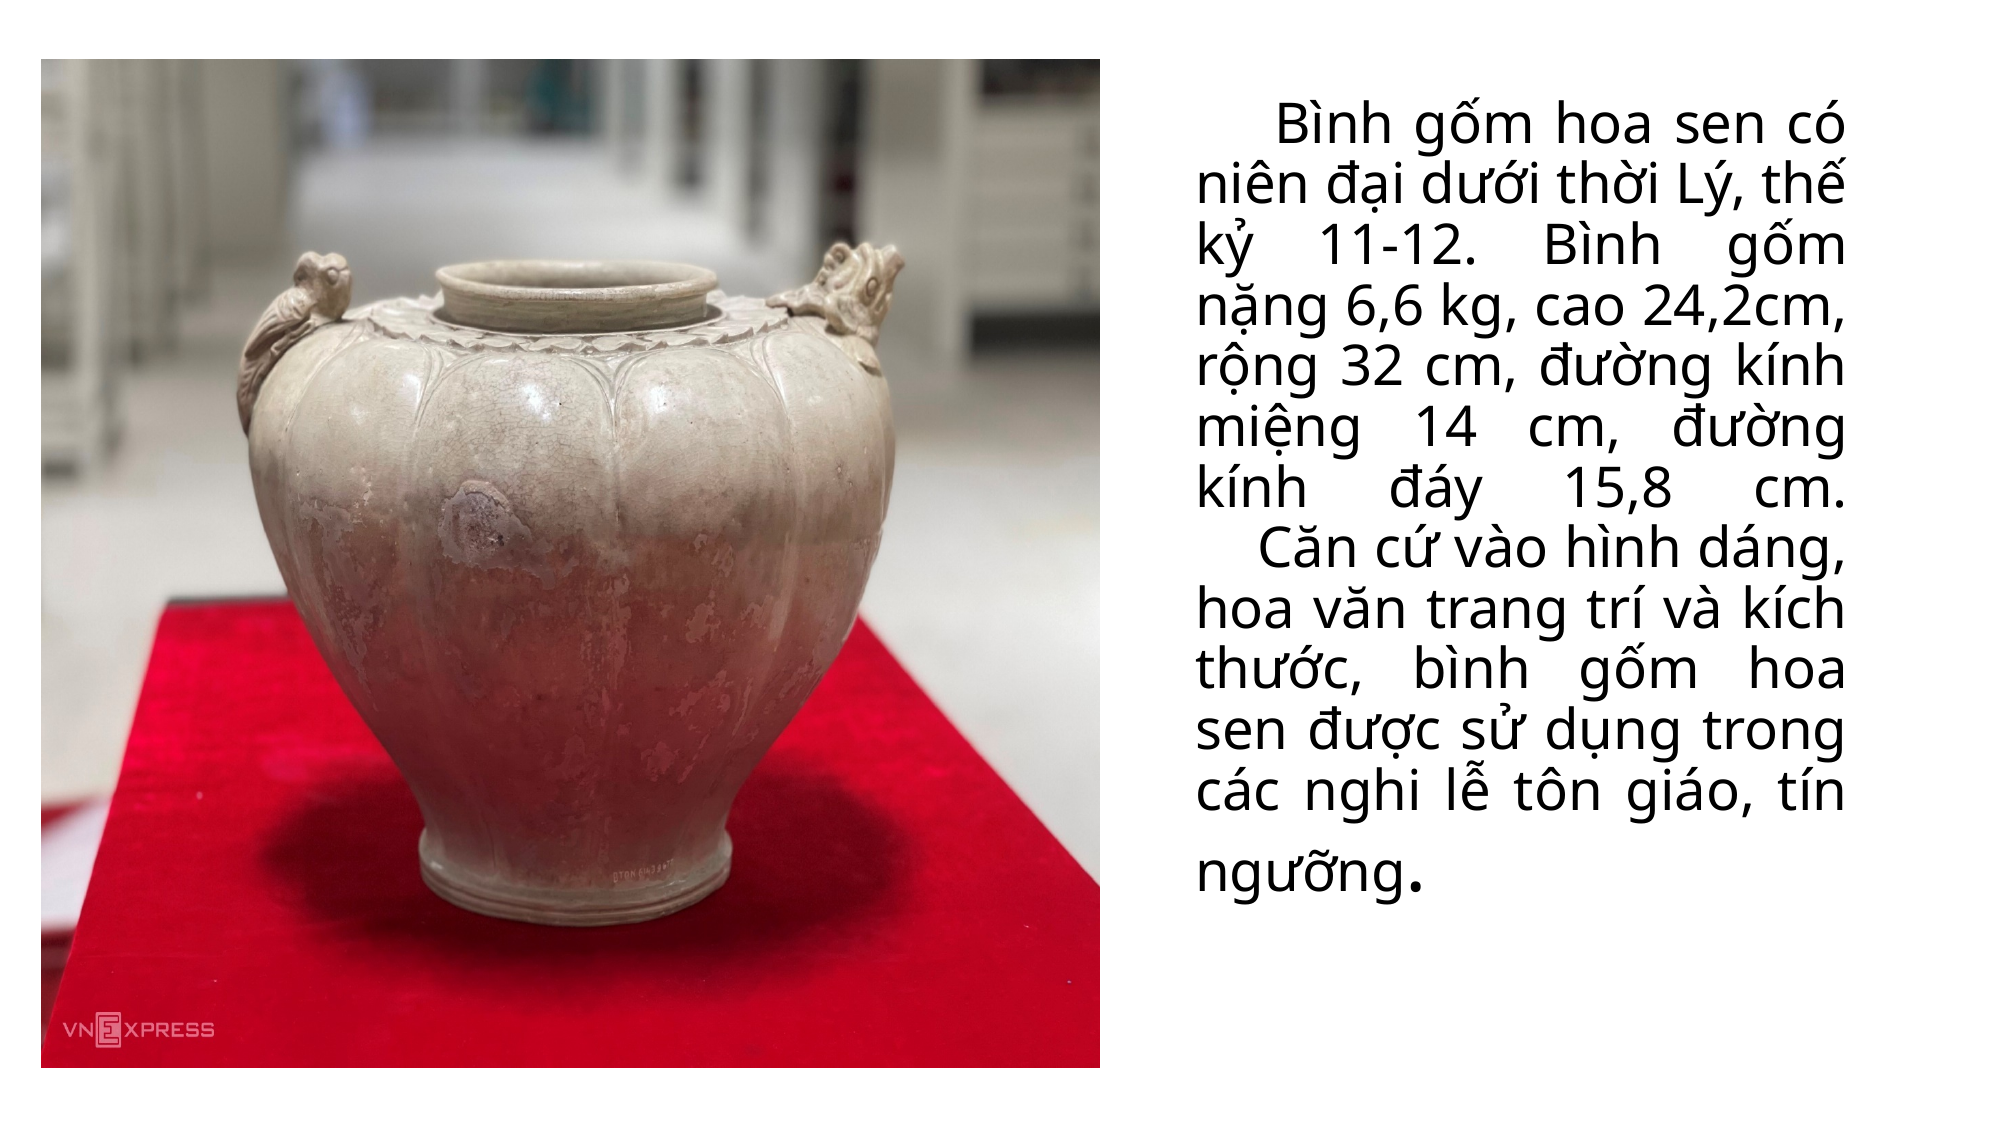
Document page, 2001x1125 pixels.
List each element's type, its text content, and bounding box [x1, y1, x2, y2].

title Bình gốm hoa sen có niên đại dưới thời Lý, thế kỷ 11-12. Bình gốm nặng 6,6 kg, cao 24,2cm, rộng 32 cm, đường kính miệng 14 cm, đường kính đáy 15,8 cm. Căn cứ vào hình dáng, hoa văn trang trí và kích thước, bình gốm hoa sen được sử dụng trong các nghi lễ tôn giáo, tín ngưỡng. [1180, 59, 1863, 1040]
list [41, 59, 1100, 1068]
